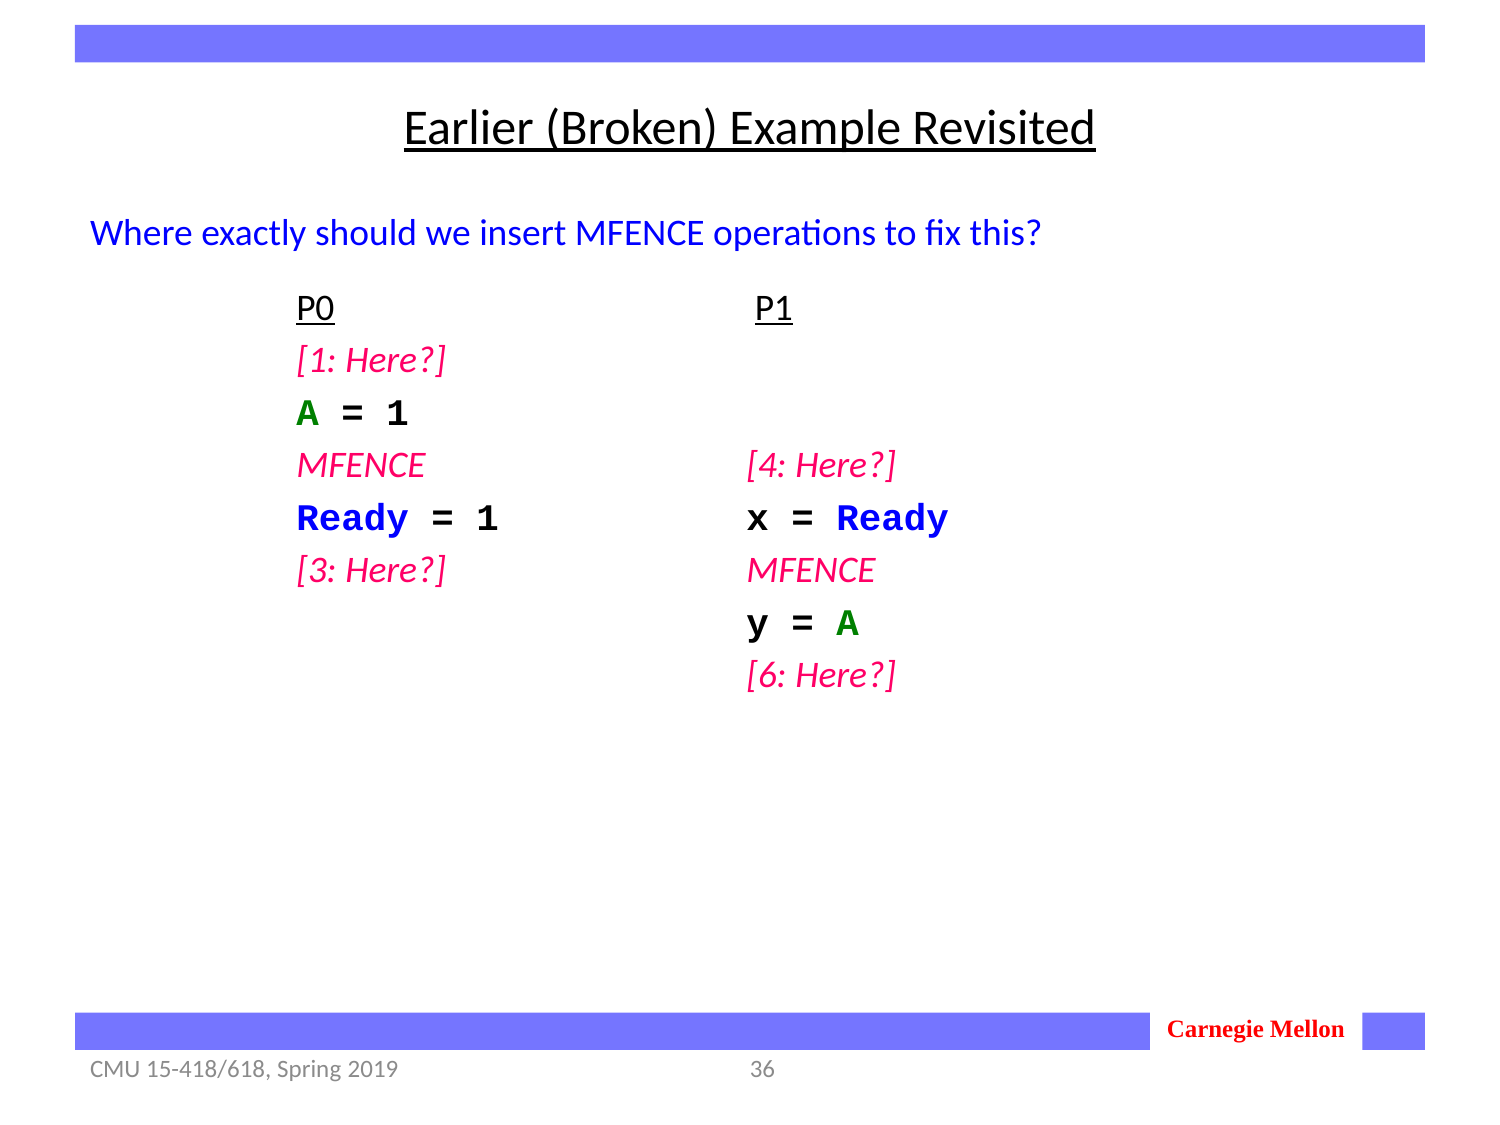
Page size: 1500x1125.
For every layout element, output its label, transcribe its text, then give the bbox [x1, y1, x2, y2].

title Earlier (Broken) Example Revisited [75, 75, 1425, 175]
list Where exactly should we insert MFENCE operations to fix this? P0 P1 [1: Here?] A = 1 MFENCE [4: Here?] Ready = 1 x = Ready [3: Here?] MFENCE y = A [6: Here?] [75, 200, 1425, 1025]
footer CMU 15-418/618, Spring 2019 [75, 1037, 550, 1098]
slide_number [1074, 1037, 1425, 1098]
slide_number 36 [587, 1037, 938, 1098]
